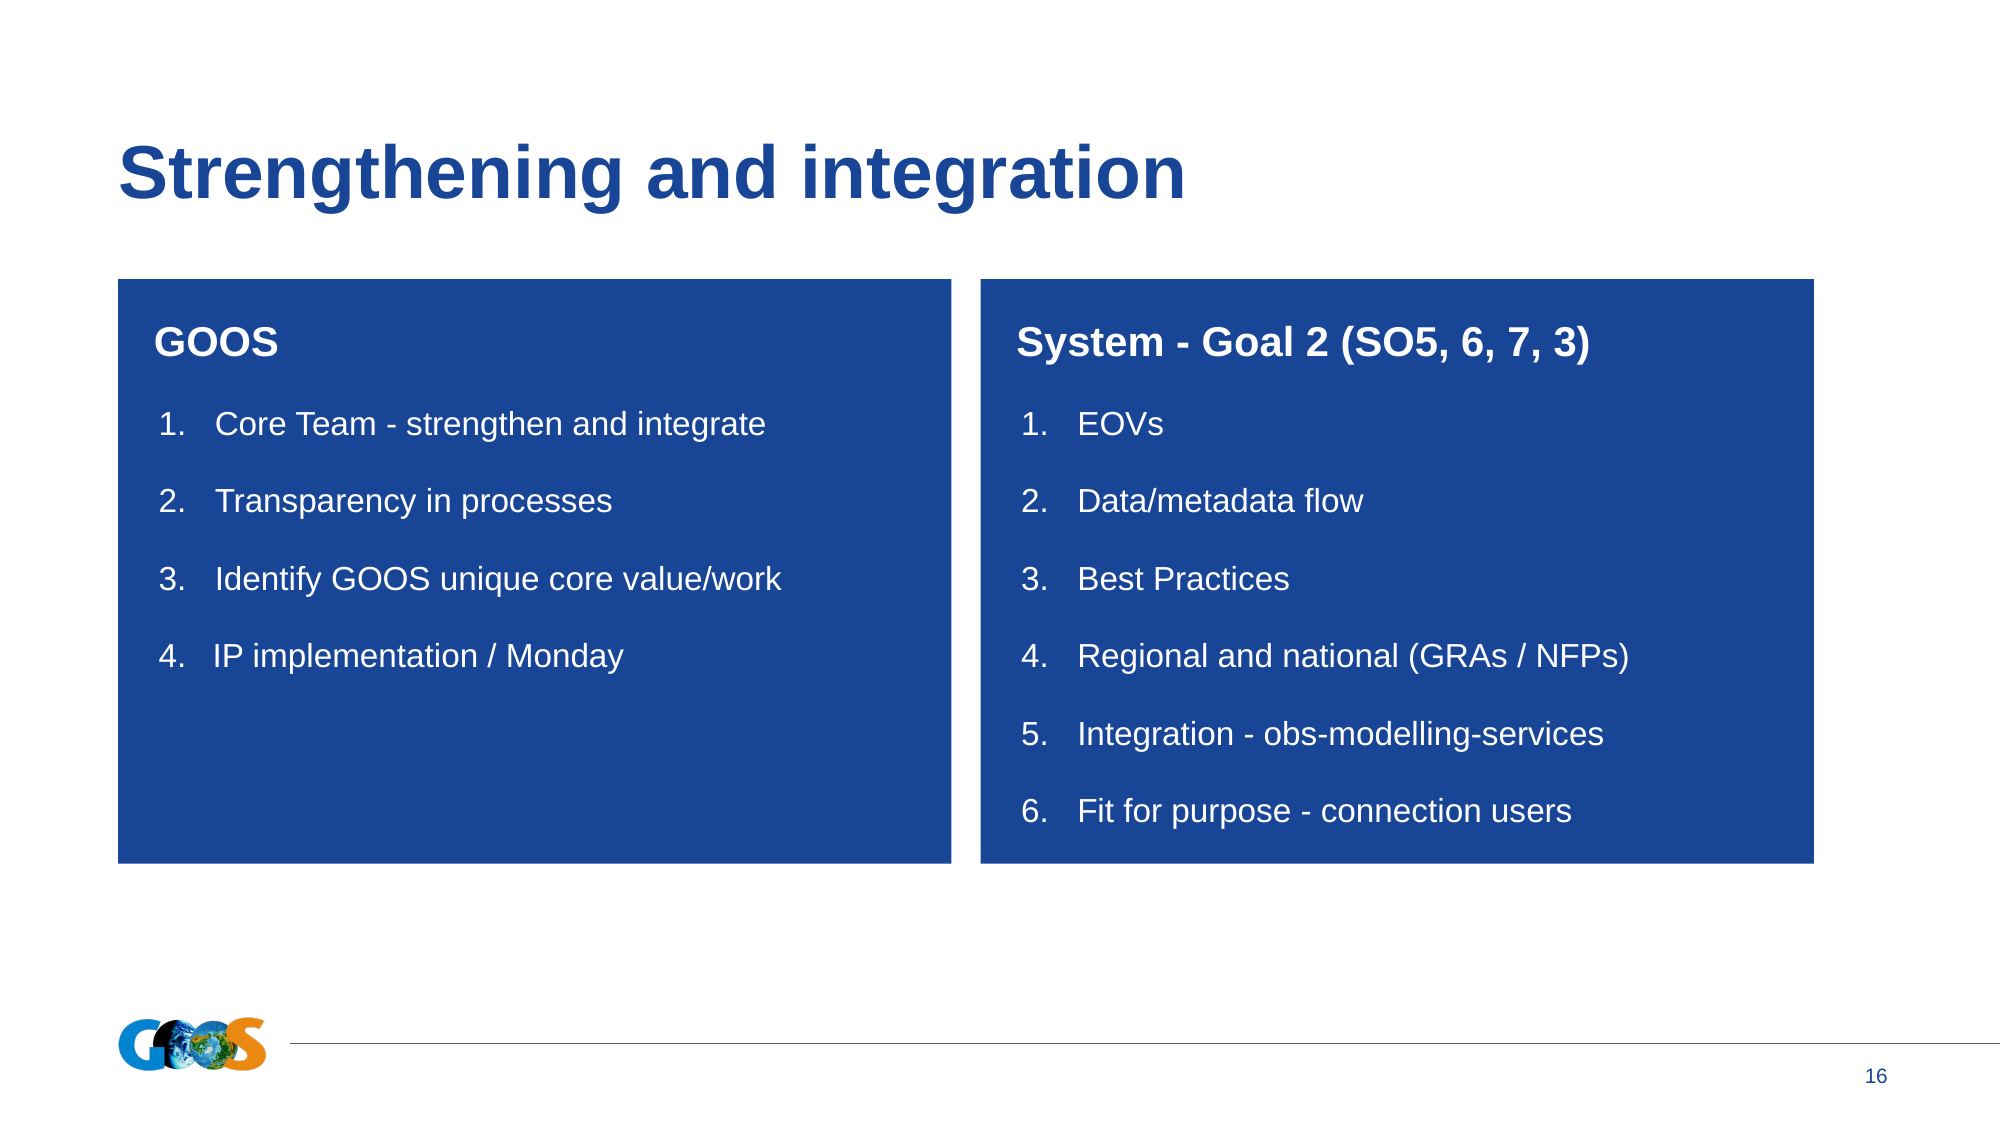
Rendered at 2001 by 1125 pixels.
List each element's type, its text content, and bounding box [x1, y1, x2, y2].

title Strengthening and integration [118, 136, 1495, 232]
picture [118, 1016, 266, 1071]
slide_number ‹#› [1845, 1065, 1888, 1097]
list System - Goal 2 (SO5, 6, 7, 3) EOVs Data/metadata flow Best Practices Regional and national (GRAs / NFPs) Integration - obs-modelling-services Fit for purpose - connection users [980, 279, 1814, 864]
list GOOS Core Team - strengthen and integrate Transparency in processes Identify GOOS unique core value/work IP implementation / Monday [118, 279, 952, 864]
title [118, 118, 1882, 213]
